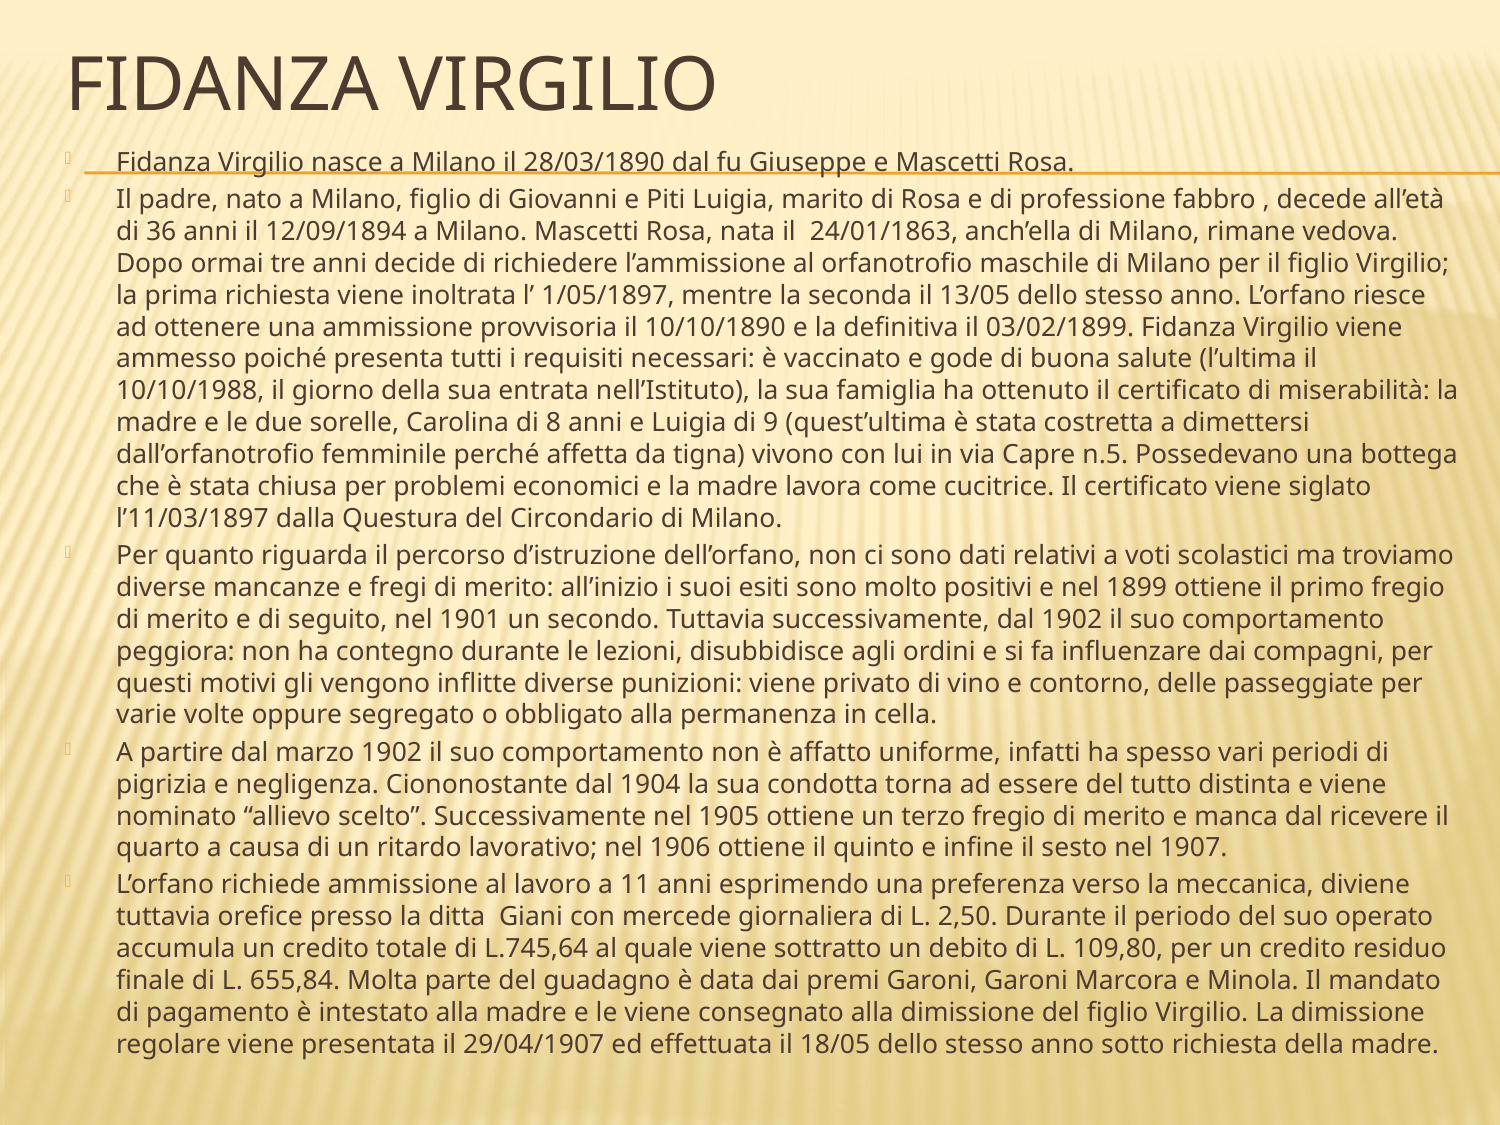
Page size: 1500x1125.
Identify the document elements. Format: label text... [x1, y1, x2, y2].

title FIDANZA VIRGILIO [51, 23, 1477, 138]
list Fidanza Virgilio nasce a Milano il 28/03/1890 dal fu Giuseppe e Mascetti Rosa. Il padre, nato a Milano, figlio di Giovanni e Piti Luigia, marito di Rosa e di professione fabbro , decede all’età di 36 anni il 12/09/1894 a Milano. Mascetti Rosa, nata il 24/01/1863, anch’ella di Milano, rimane vedova. Dopo ormai tre anni decide di richiedere l’ammissione al orfanotrofio maschile di Milano per il figlio Virgilio; la prima richiesta viene inoltrata l’ 1/05/1897, mentre la seconda il 13/05 dello stesso anno. L’orfano riesce ad ottenere una ammissione provvisoria il 10/10/1890 e la definitiva il 03/02/1899. Fidanza Virgilio viene ammesso poiché presenta tutti i requisiti necessari: è vaccinato e gode di buona salute (l’ultima il 10/10/1988, il giorno della sua entrata nell’Istituto), la sua famiglia ha ottenuto il certificato di miserabilità: la madre e le due sorelle, Carolina di 8 anni e Luigia di 9 (quest’ultima è stata costretta a dimettersi dall’orfanotrofio femminile perché affetta da tigna) vivono con lui in via Capre n.5. Possedevano una bottega che è stata chiusa per problemi economici e la madre lavora come cucitrice. Il certificato viene siglato l’11/03/1897 dalla Questura del Circondario di Milano. Per quanto riguarda il percorso d’istruzione dell’orfano, non ci sono dati relativi a voti scolastici ma troviamo diverse mancanze e fregi di merito: all’inizio i suoi esiti sono molto positivi e nel 1899 ottiene il primo fregio di merito e di seguito, nel 1901 un secondo. Tuttavia successivamente, dal 1902 il suo comportamento peggiora: non ha contegno durante le lezioni, disubbidisce agli ordini e si fa influenzare dai compagni, per questi motivi gli vengono inflitte diverse punizioni: viene privato di vino e contorno, delle passeggiate per varie volte oppure segregato o obbligato alla permanenza in cella. A partire dal marzo 1902 il suo comportamento non è affatto uniforme, infatti ha spesso vari periodi di pigrizia e negligenza. Ciononostante dal 1904 la sua condotta torna ad essere del tutto distinta e viene nominato “allievo scelto”. Successivamente nel 1905 ottiene un terzo fregio di merito e manca dal ricevere il quarto a causa di un ritardo lavorativo; nel 1906 ottiene il quinto e infine il sesto nel 1907. L’orfano richiede ammissione al lavoro a 11 anni esprimendo una preferenza verso la meccanica, diviene tuttavia orefice presso la ditta Giani con mercede giornaliera di L. 2,50. Durante il periodo del suo operato accumula un credito totale di L.745,64 al quale viene sottratto un debito di L. 109,80, per un credito residuo finale di L. 655,84. Molta parte del guadagno è data dai premi Garoni, Garoni Marcora e Minola. Il mandato di pagamento è intestato alla madre e le viene consegnato alla dimissione del figlio Virgilio. La dimissione regolare viene presentata il 29/04/1907 ed effettuata il 18/05 dello stesso anno sotto richiesta della madre. [50, 137, 1475, 1094]
